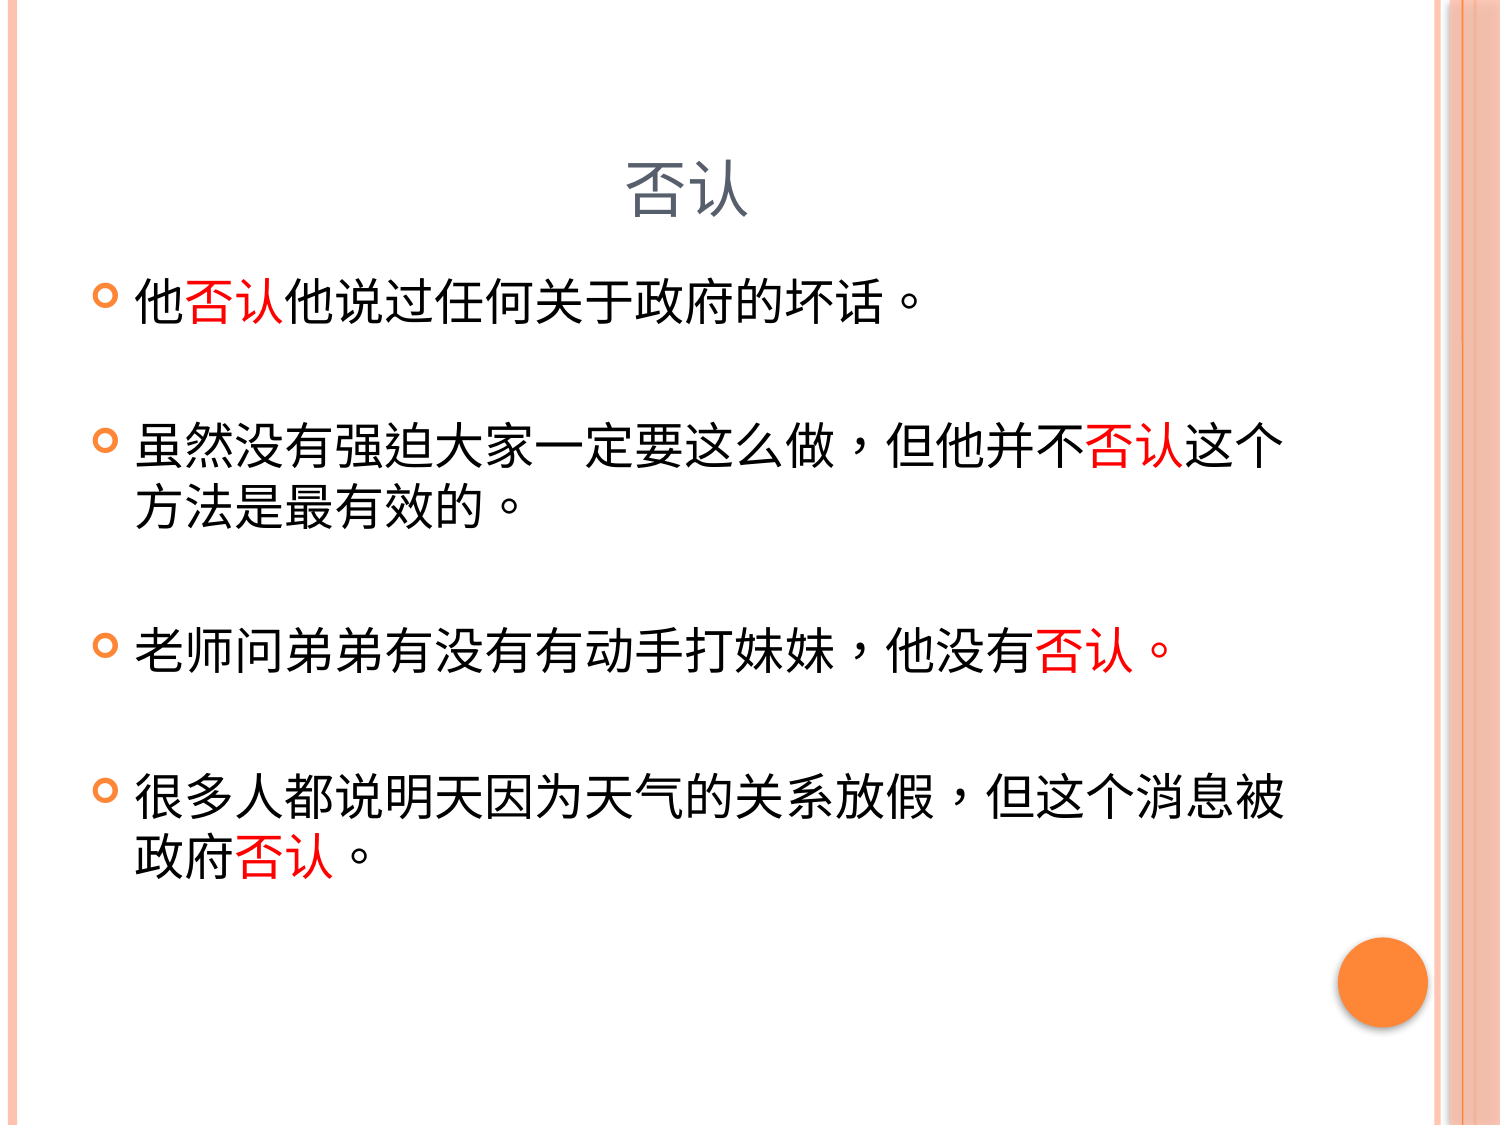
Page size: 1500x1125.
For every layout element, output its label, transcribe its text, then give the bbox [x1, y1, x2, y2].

list 他否认他说过任何关于政府的坏话。 虽然没有强迫大家一定要这么做，但他并不否认这个方法是最有效的。 老师问弟弟有没有有动手打妹妹，他没有否认。 很多人都说明天因为天气的关系放假，但这个消息被政府否认。 [75, 262, 1300, 1062]
title 否认 [75, 45, 1300, 233]
